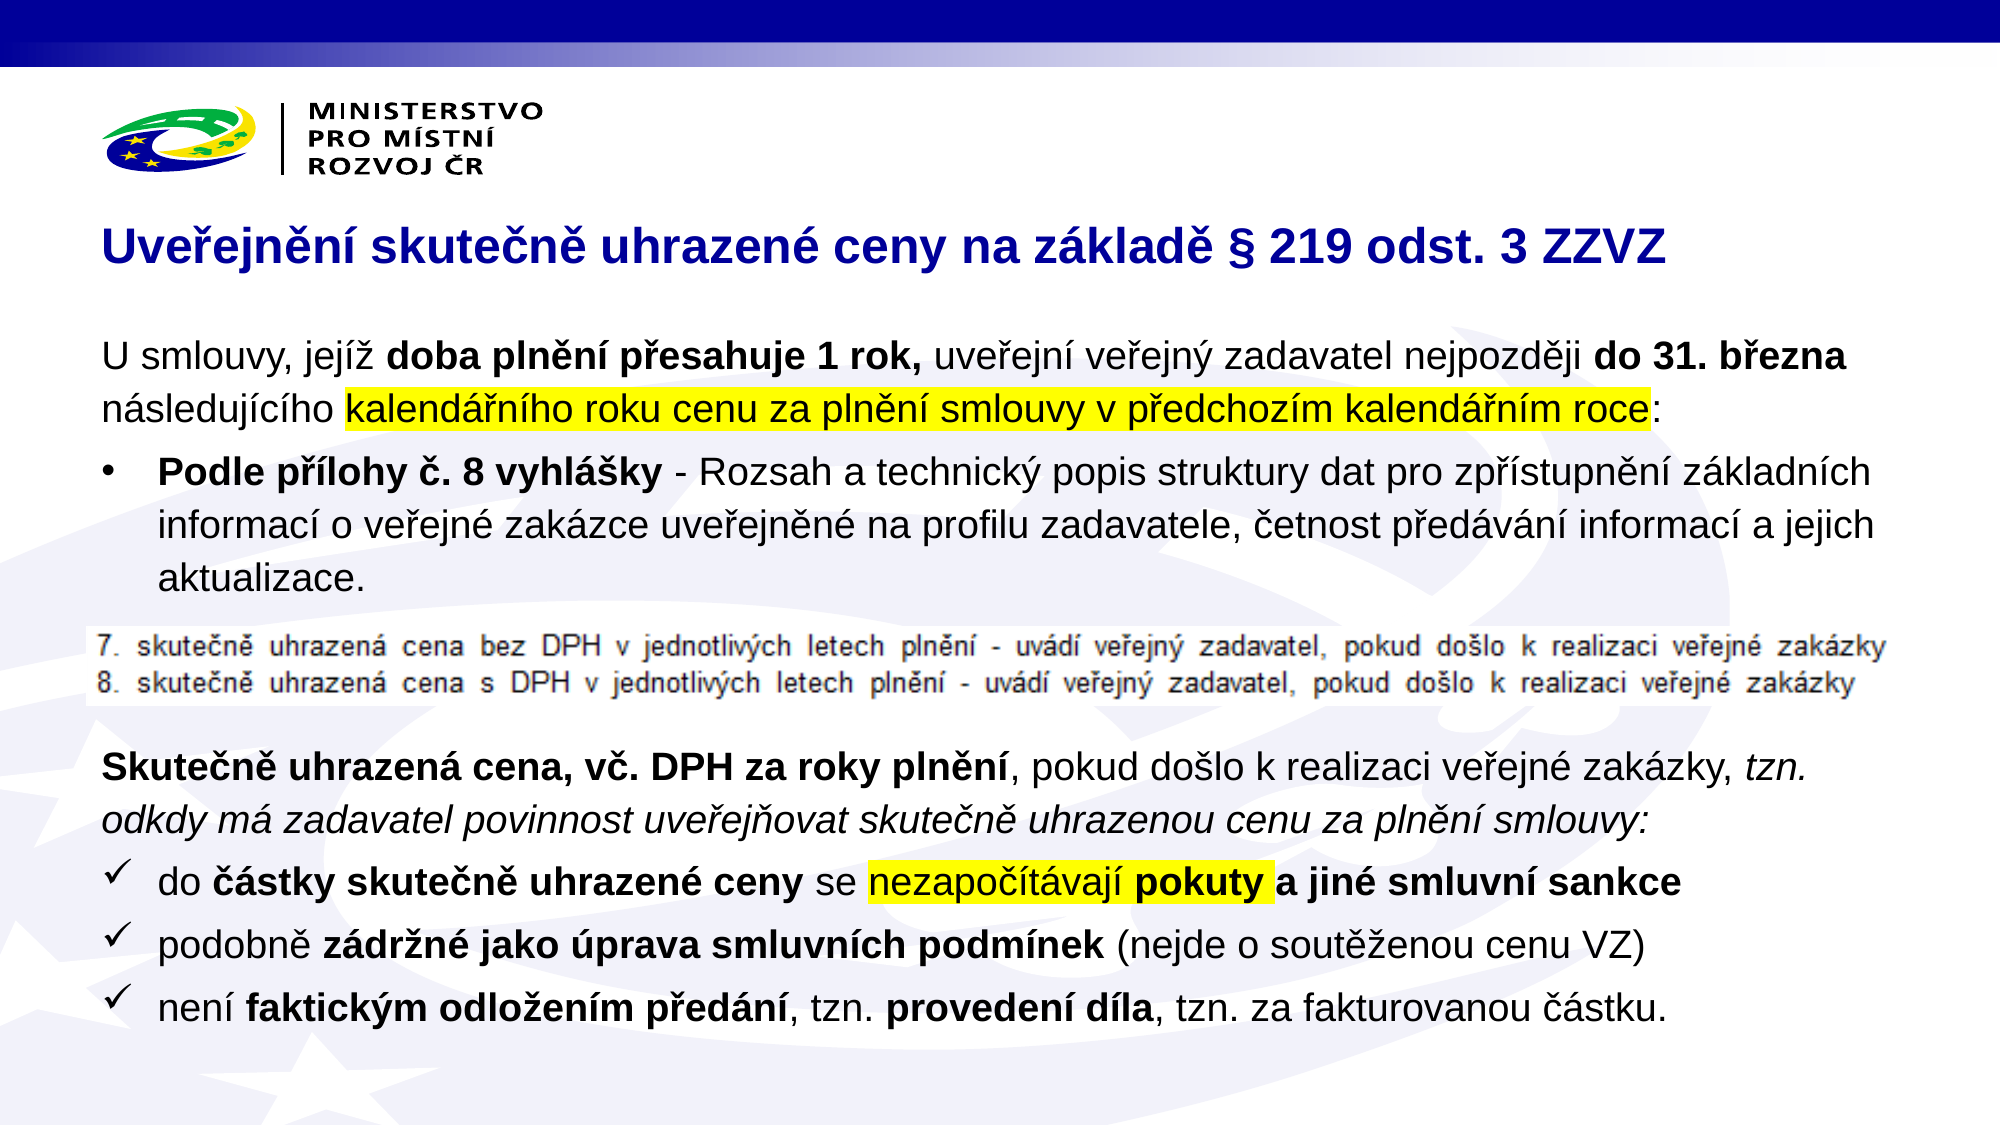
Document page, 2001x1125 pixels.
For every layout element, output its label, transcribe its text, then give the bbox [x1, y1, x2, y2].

title Uveřejnění skutečně uhrazené ceny na základě § 219 odst. 3 ZZVZ [86, 206, 1900, 289]
list U smlouvy, jejíž doba plnění přesahuje 1 rok, uveřejní veřejný zadavatel nejpozději do 31. března následujícího kalendářního roku cenu za plnění smlouvy v předchozím kalendářním roce: Podle přílohy č. 8 vyhlášky - Rozsah a technický popis struktury dat pro zpřístupnění základních informací o veřejné zakázce uveřejněné na profilu zadavatele, četnost předávání informací a jejich aktualizace. Skutečně uhrazená cena, vč. DPH za roky plnění, pokud došlo k realizaci veřejné zakázky, tzn. odkdy má zadavatel povinnost uveřejňovat skutečně uhrazenou cenu za plnění smlouvy: do částky skutečně uhrazené ceny se nezapočítávají pokuty a jiné smluvní sankce podobně zádržné jako úprava smluvních podmínek (nejde o soutěženou cenu VZ) není faktickým odložením předání, tzn. provedení díla, tzn. za fakturovanou částku. [86, 317, 1900, 625]
picture [86, 625, 1901, 706]
list U smlouvy, jejíž doba plnění přesahuje 1 rok, uveřejní veřejný zadavatel nejpozději do 31. března následujícího kalendářního roku cenu za plnění smlouvy v předchozím kalendářním roce: Podle přílohy č. 8 vyhlášky - Rozsah a technický popis struktury dat pro zpřístupnění základních informací o veřejné zakázce uveřejněné na profilu zadavatele, četnost předávání informací a jejich aktualizace. Skutečně uhrazená cena, vč. DPH za roky plnění, pokud došlo k realizaci veřejné zakázky, tzn. odkdy má zadavatel povinnost uveřejňovat skutečně uhrazenou cenu za plnění smlouvy: do částky skutečně uhrazené ceny se nezapočítávají pokuty a jiné smluvní sankce podobně zádržné jako úprava smluvních podmínek (nejde o soutěženou cenu VZ) není faktickým odložením předání, tzn. provedení díla, tzn. za fakturovanou částku. [86, 714, 1900, 1125]
